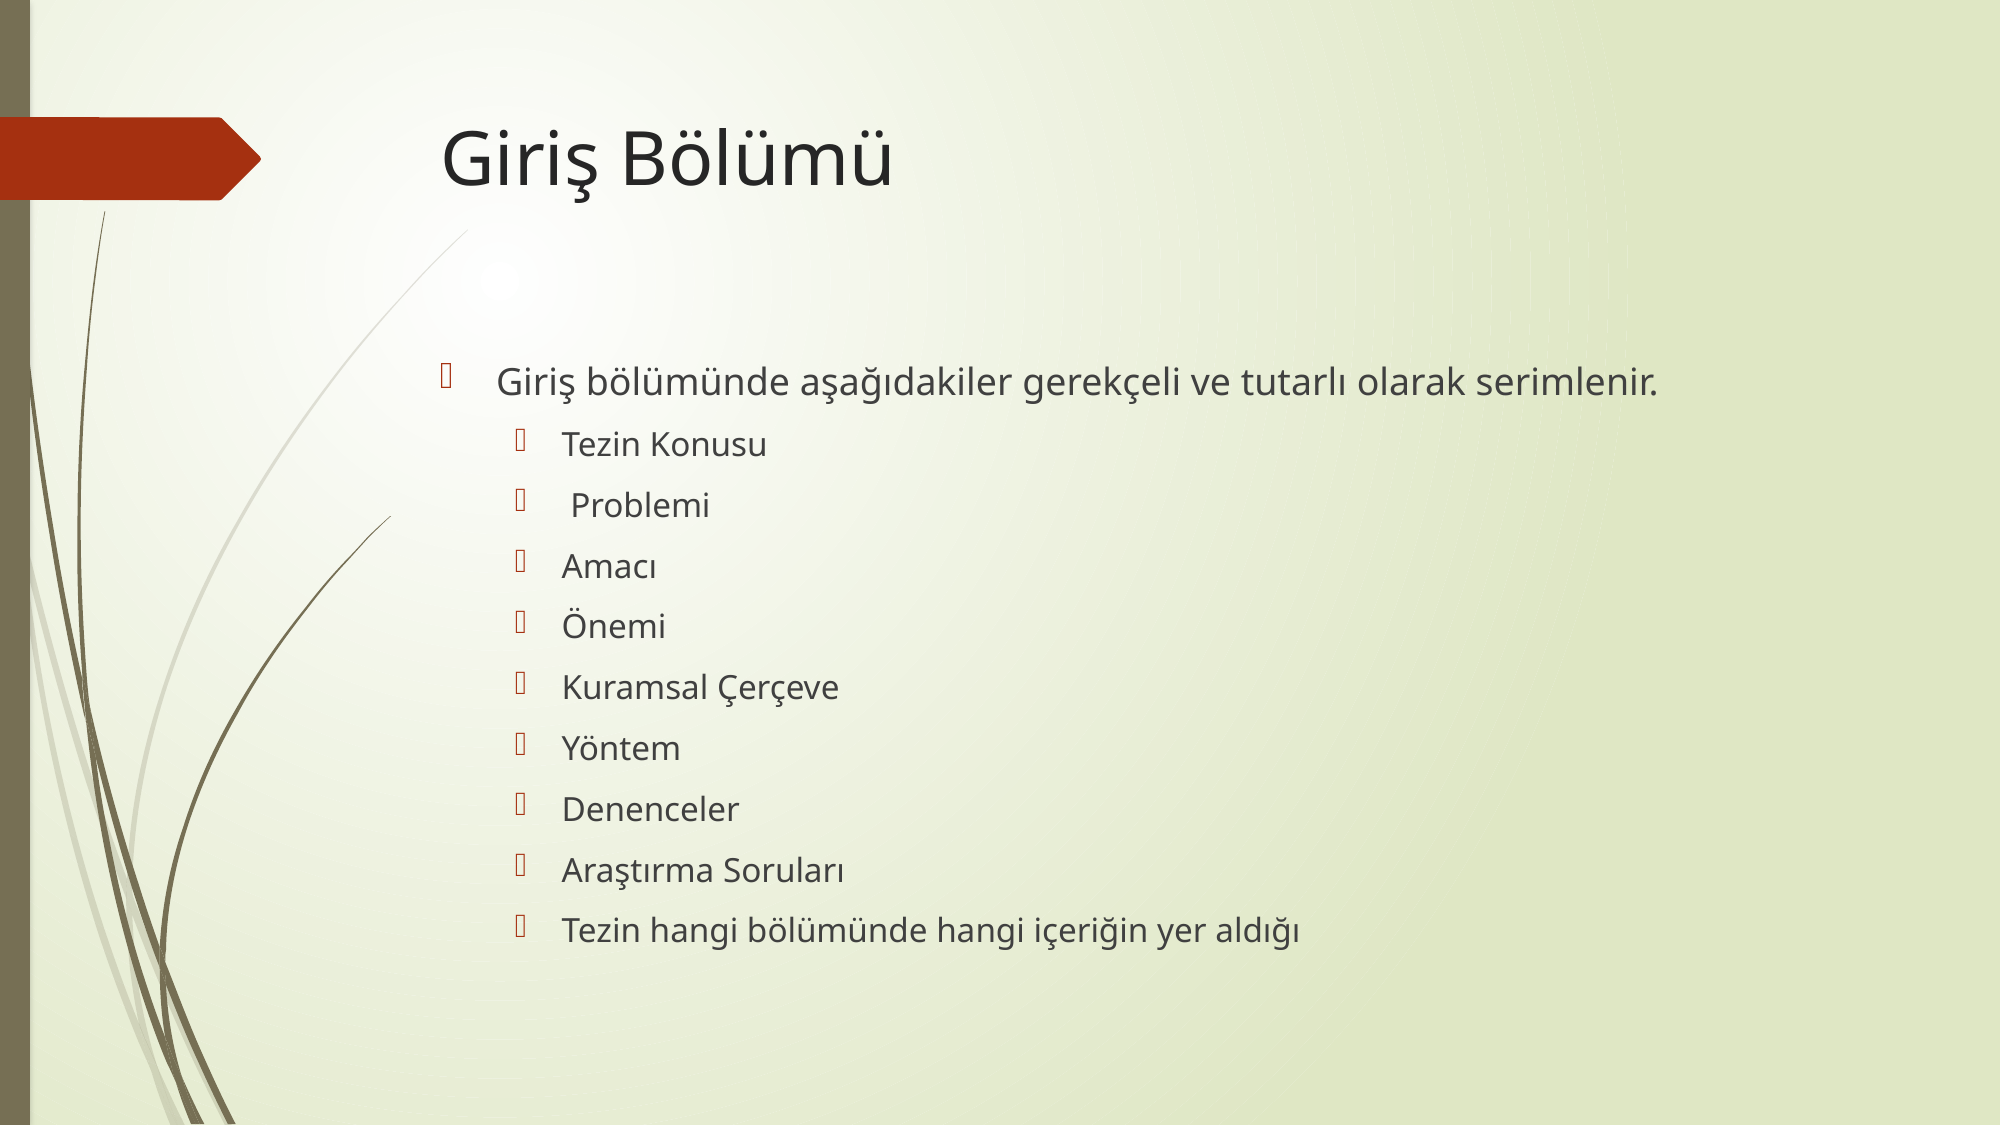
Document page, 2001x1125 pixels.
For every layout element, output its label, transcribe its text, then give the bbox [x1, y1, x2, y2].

list Giriş bölümünde aşağıdakiler gerekçeli ve tutarlı olarak serimlenir. Tezin Konusu Problemi Amacı Önemi Kuramsal Çerçeve Yöntem Denenceler Araştırma Soruları Tezin hangi bölümünde hangi içeriğin yer aldığı [424, 350, 1888, 970]
title Giriş Bölümü [425, 102, 1888, 313]
